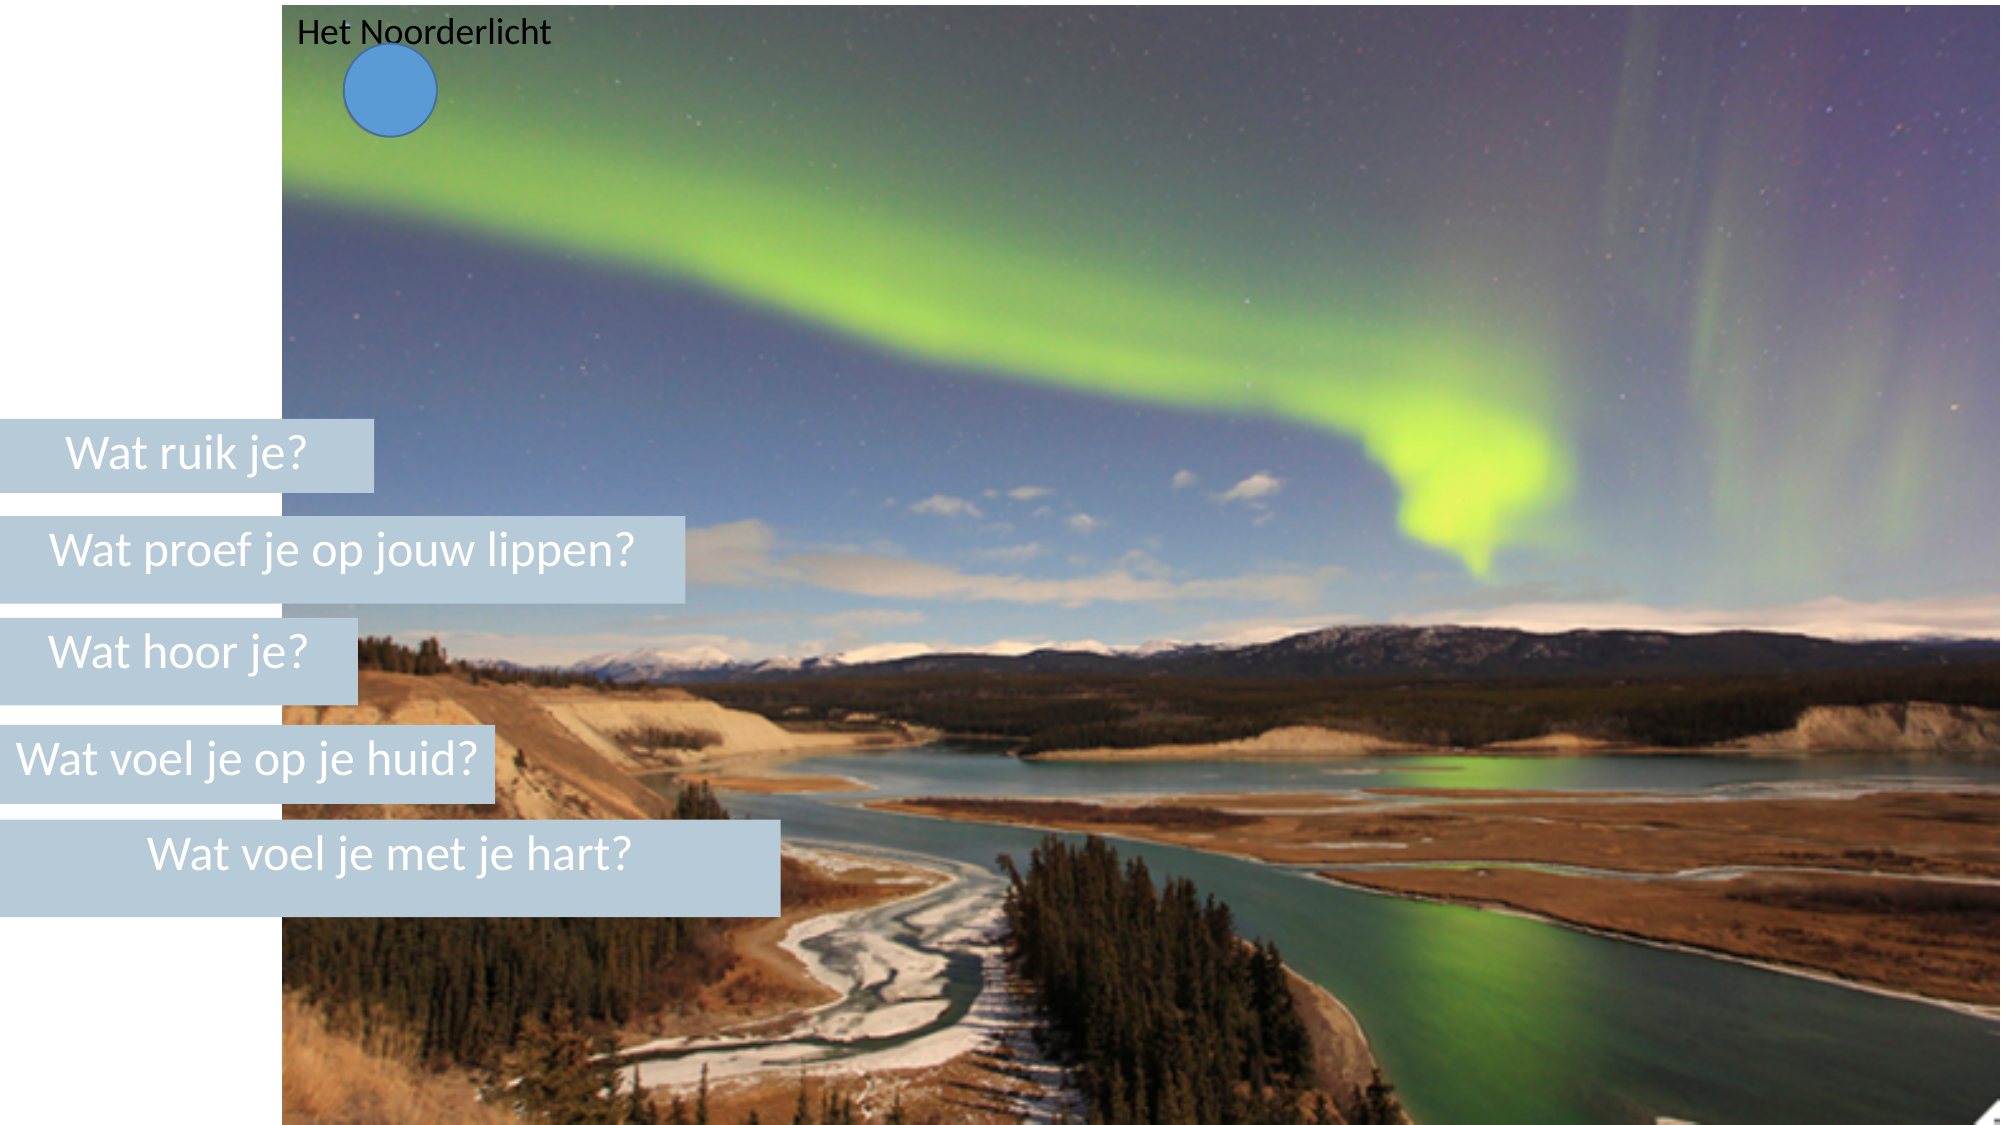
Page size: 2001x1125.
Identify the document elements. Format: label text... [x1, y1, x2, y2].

text_box Wat ruik je? [0, 418, 282, 493]
text_box Het Noorderlicht [282, 0, 1212, 5]
text_box Wat hoor je? [0, 617, 282, 706]
text_box Wat proef je op jouw lippen? [0, 516, 282, 604]
picture [282, 5, 2000, 1125]
text_box Wat voel je met je hart? [0, 819, 282, 918]
text_box Wat voel je op je huid? [0, 724, 282, 804]
